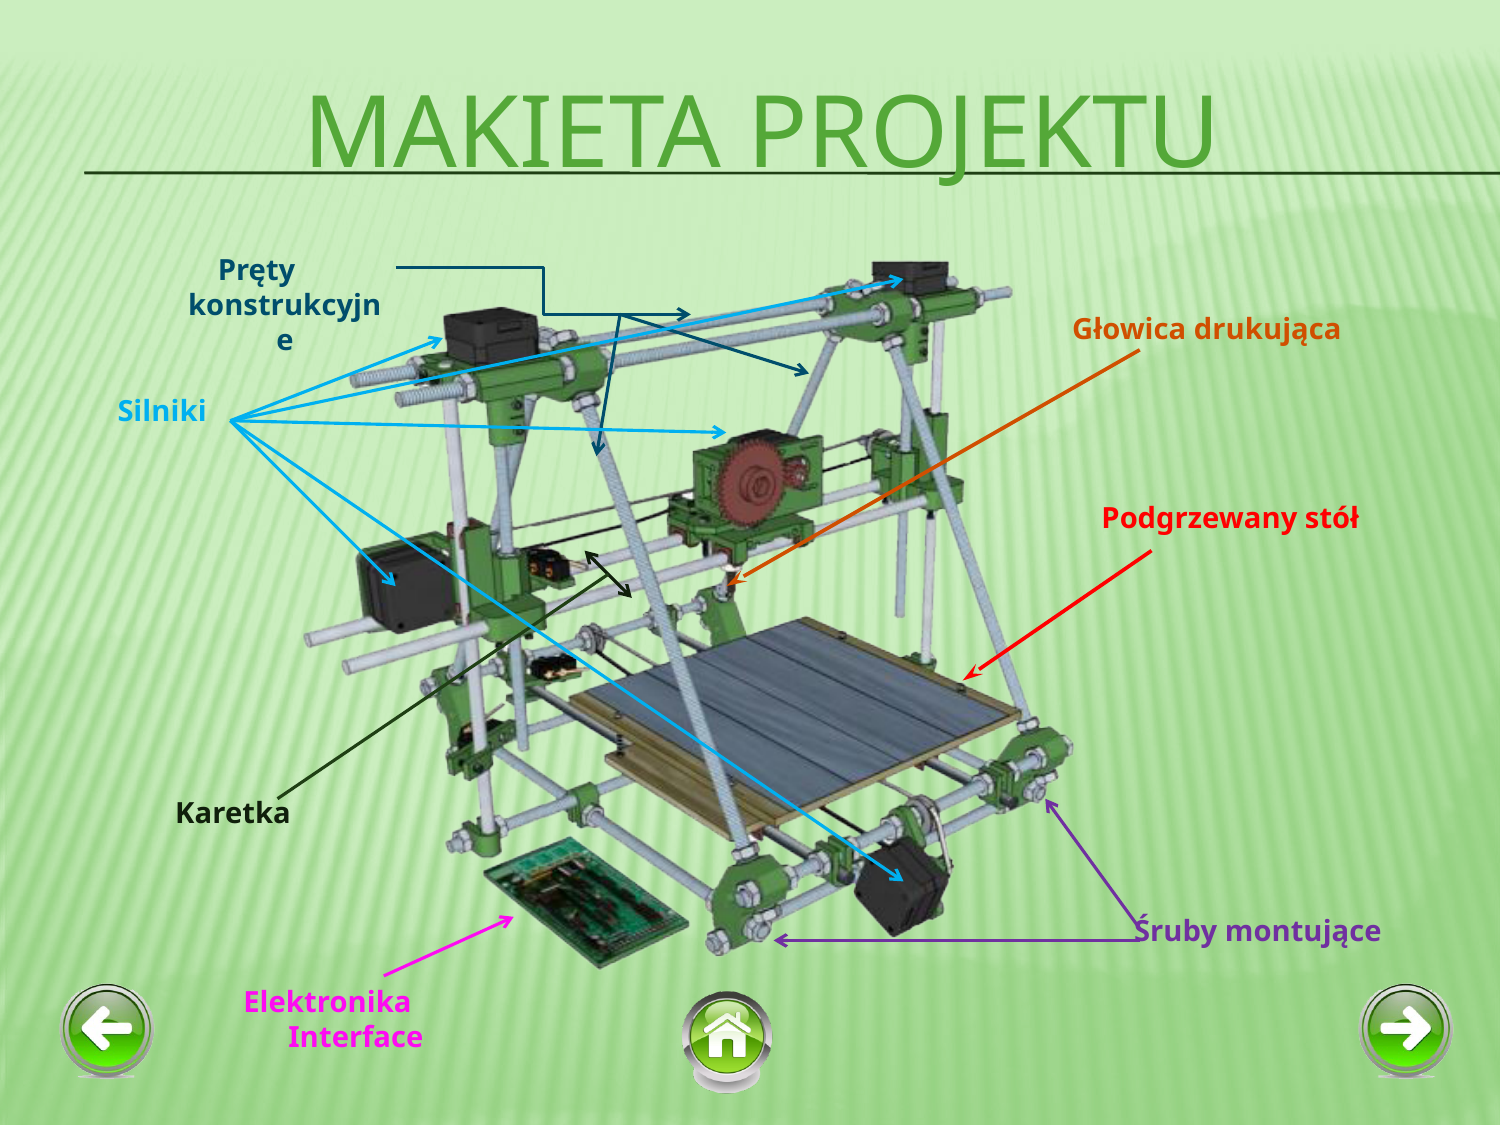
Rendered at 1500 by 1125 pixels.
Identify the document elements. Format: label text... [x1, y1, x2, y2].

text_box Śruby montujące [1244, 905, 1400, 965]
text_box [395, 266, 692, 276]
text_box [1044, 798, 1141, 929]
text_box Silniki [17, 385, 218, 445]
picture [1352, 975, 1459, 1083]
list Głowica drukująca [1244, 302, 1365, 362]
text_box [229, 278, 904, 421]
picture [52, 975, 160, 1083]
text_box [962, 550, 1152, 681]
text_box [383, 916, 514, 977]
text_box Pręty konstrukcyjne [112, 243, 245, 303]
title Makieta Projektu [50, 42, 1475, 213]
text_box Podgrzewany stół [1244, 491, 1376, 551]
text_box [229, 436, 904, 882]
text_box Elektronika Interface [182, 975, 473, 1035]
text_box Karetka [88, 786, 219, 846]
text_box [912, 349, 1141, 587]
picture [247, 243, 1235, 1107]
